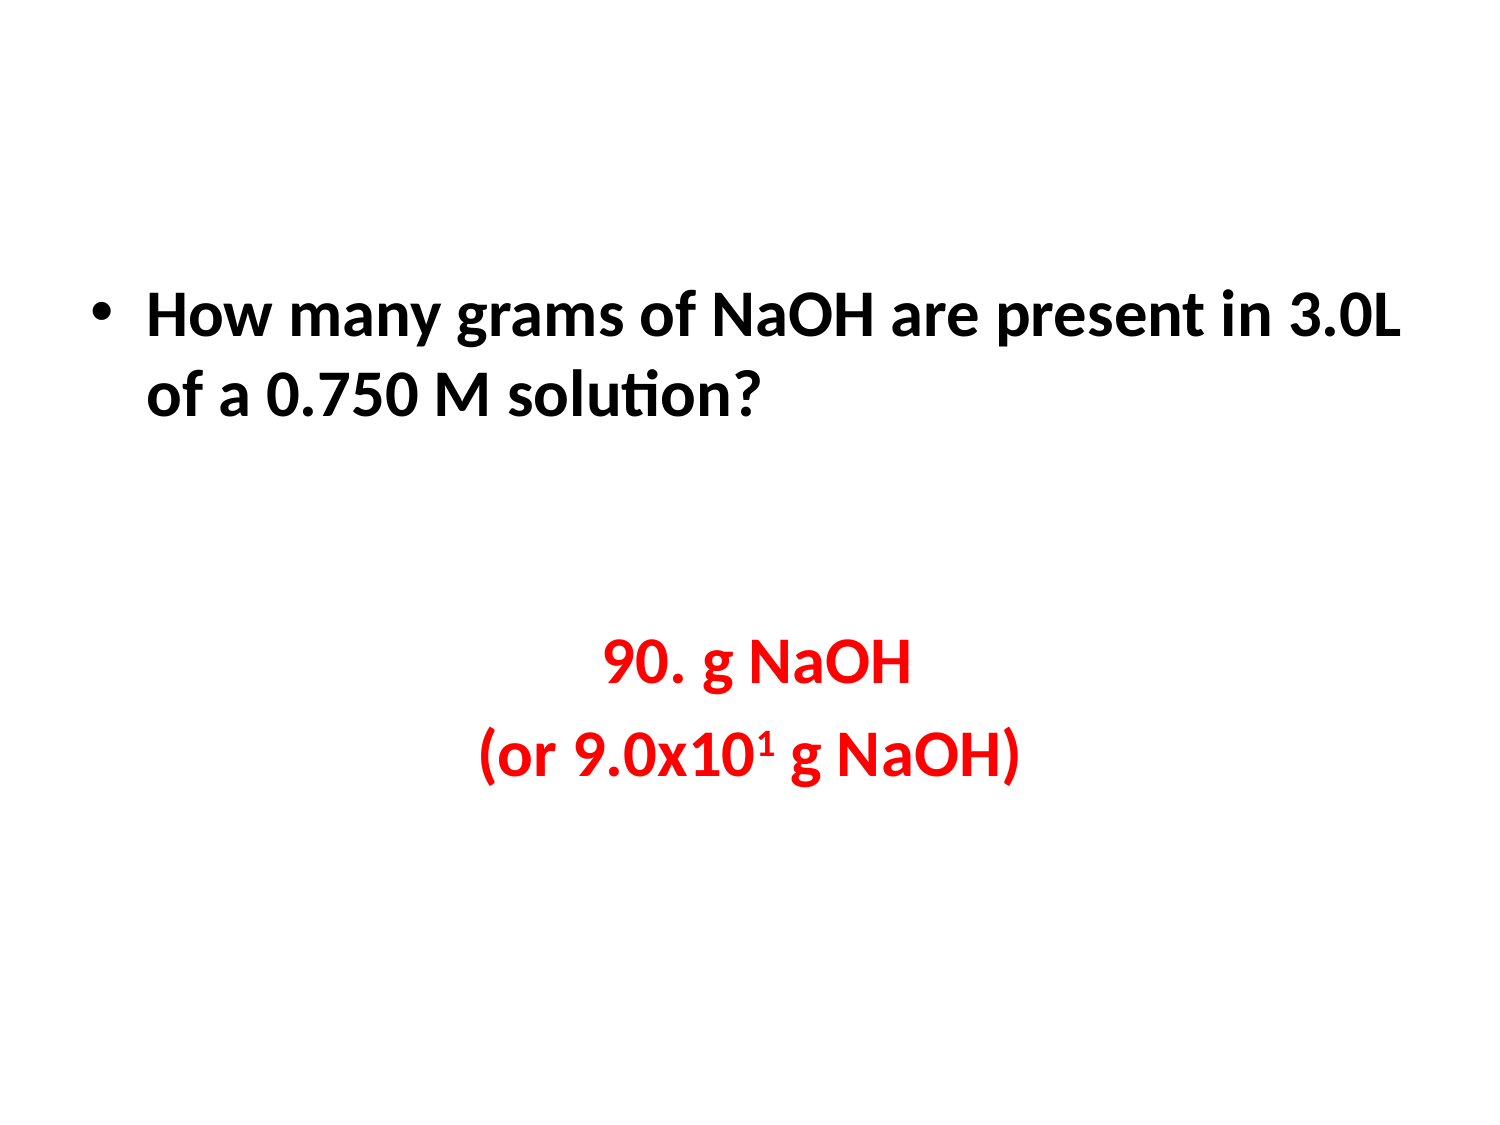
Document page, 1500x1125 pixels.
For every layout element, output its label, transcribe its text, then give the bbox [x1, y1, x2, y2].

list How many grams of NaOH are present in 3.0L of a 0.750 M solution? 90. g NaOH (or 9.0x101 g NaOH) [75, 262, 1425, 1005]
